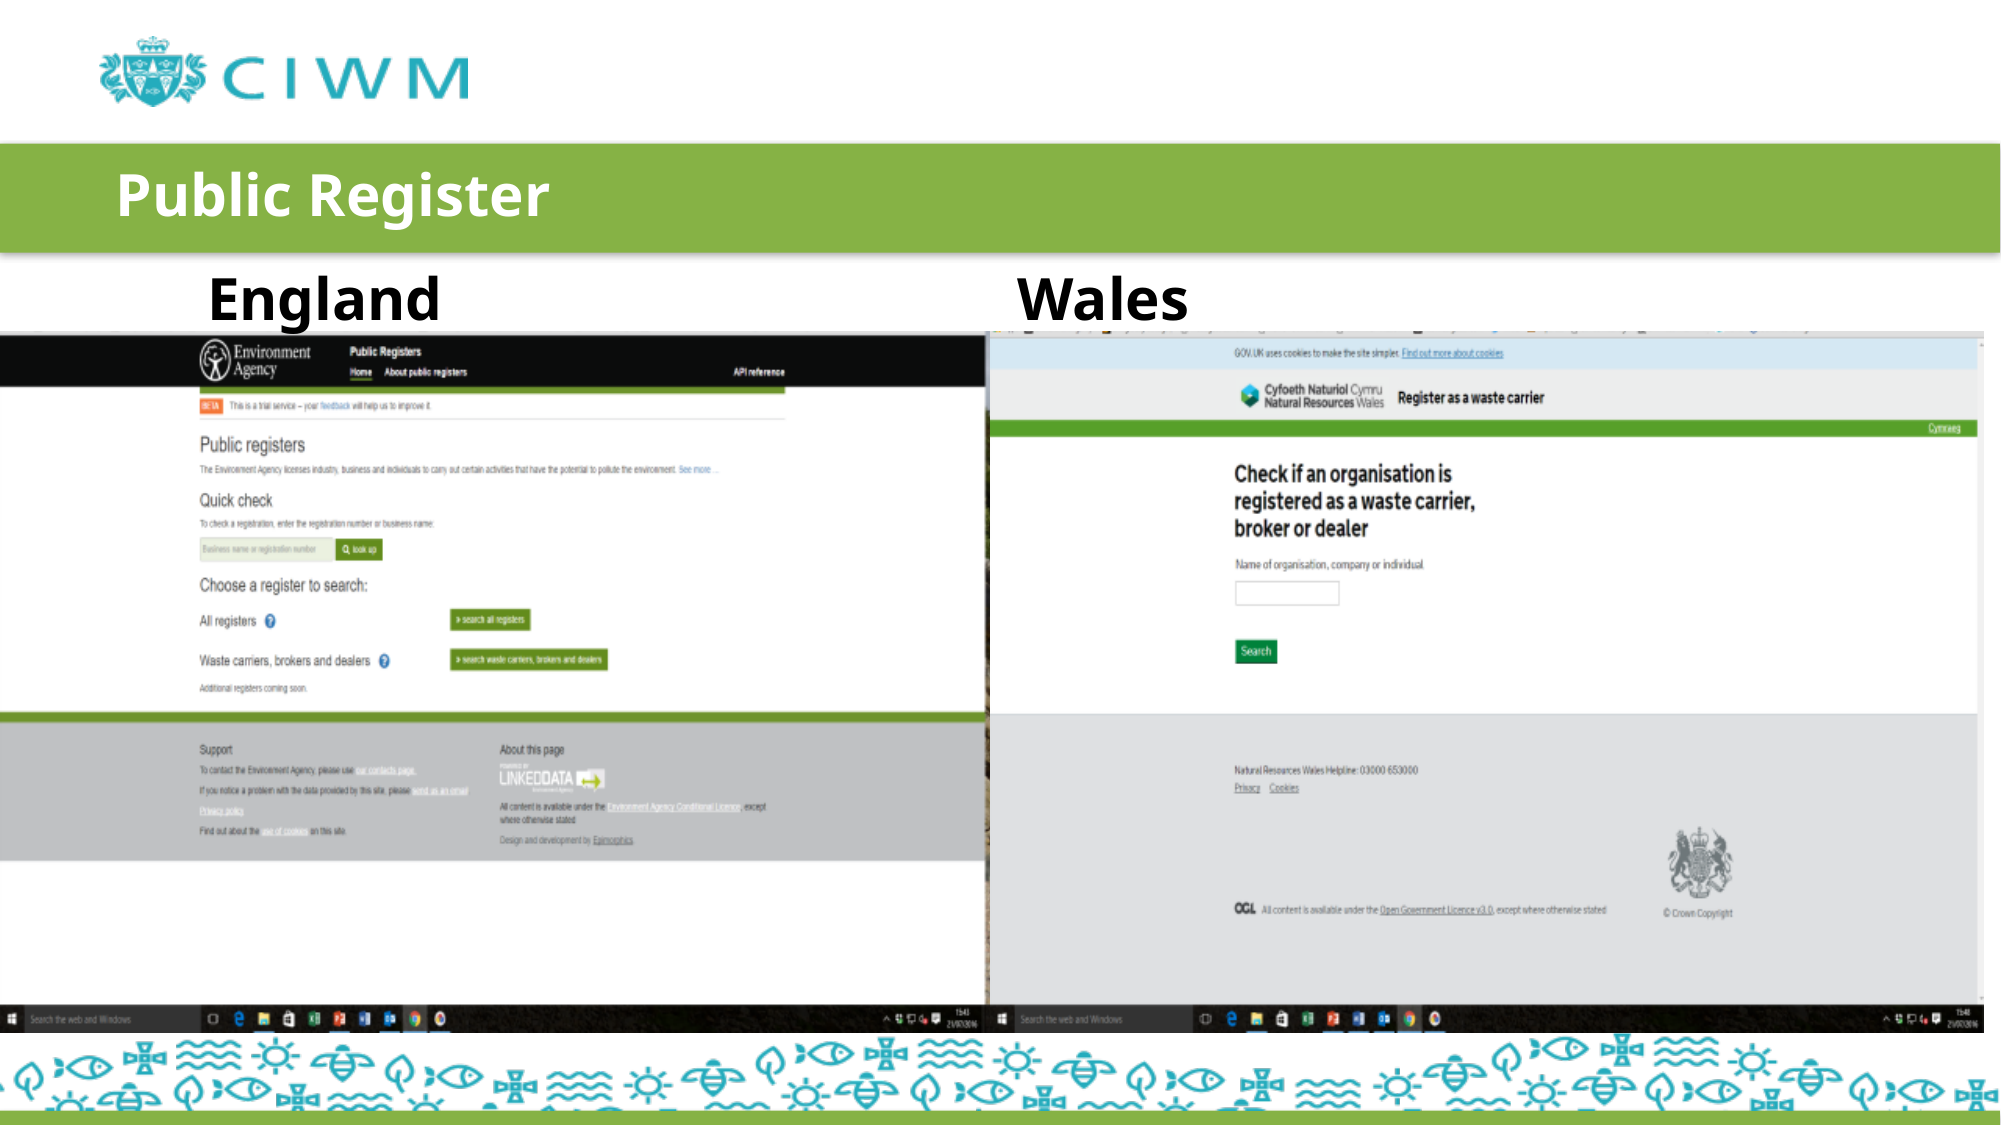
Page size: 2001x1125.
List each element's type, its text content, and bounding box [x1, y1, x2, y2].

picture [99, 36, 468, 107]
picture [0, 331, 2000, 1111]
text_box England [192, 254, 755, 330]
text_box Public Register [100, 150, 1408, 204]
text_box Wales [1002, 254, 1363, 330]
